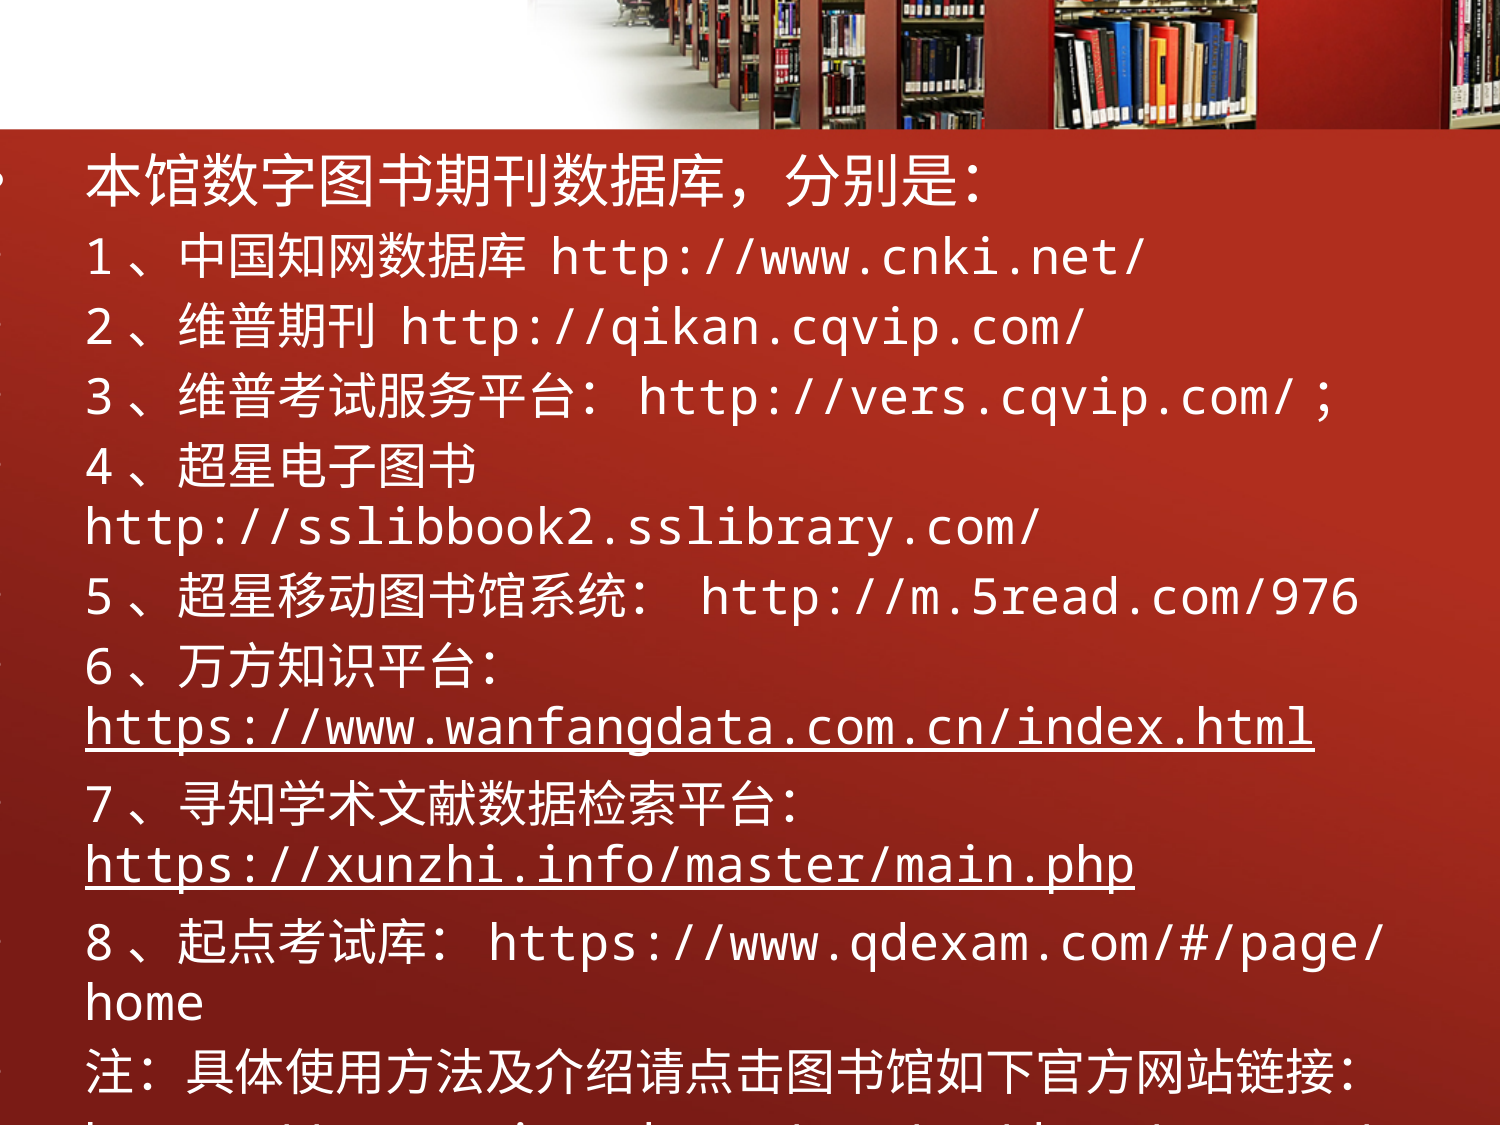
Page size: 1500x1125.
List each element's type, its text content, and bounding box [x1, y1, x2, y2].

picture [0, 0, 1500, 1125]
list 本馆数字图书期刊数据库，分别是： 1、中国知网数据库 http://www.cnki.net/ 2、维普期刊 http://qikan.cqvip.com/ 3、维普考试服务平台：http://vers.cqvip.com/； 4、超星电子图书 http://sslibbook2.sslibrary.com/ 5、超星移动图书馆系统： http://m.5read.com/976 6、万方知识平台：https://www.wanfangdata.com.cn/index.html 7、寻知学术文献数据检索平台：https://xunzhi.info/master/main.php 8、起点考试库：https://www.qdexam.com/#/page/home 注：具体使用方法及介绍请点击图书馆如下官方网站链接： https://www.nuit.edu.cn/tsg/zy/dzzy/zssyzy/content_3533（正式使用资源） [0, 136, 1471, 1071]
